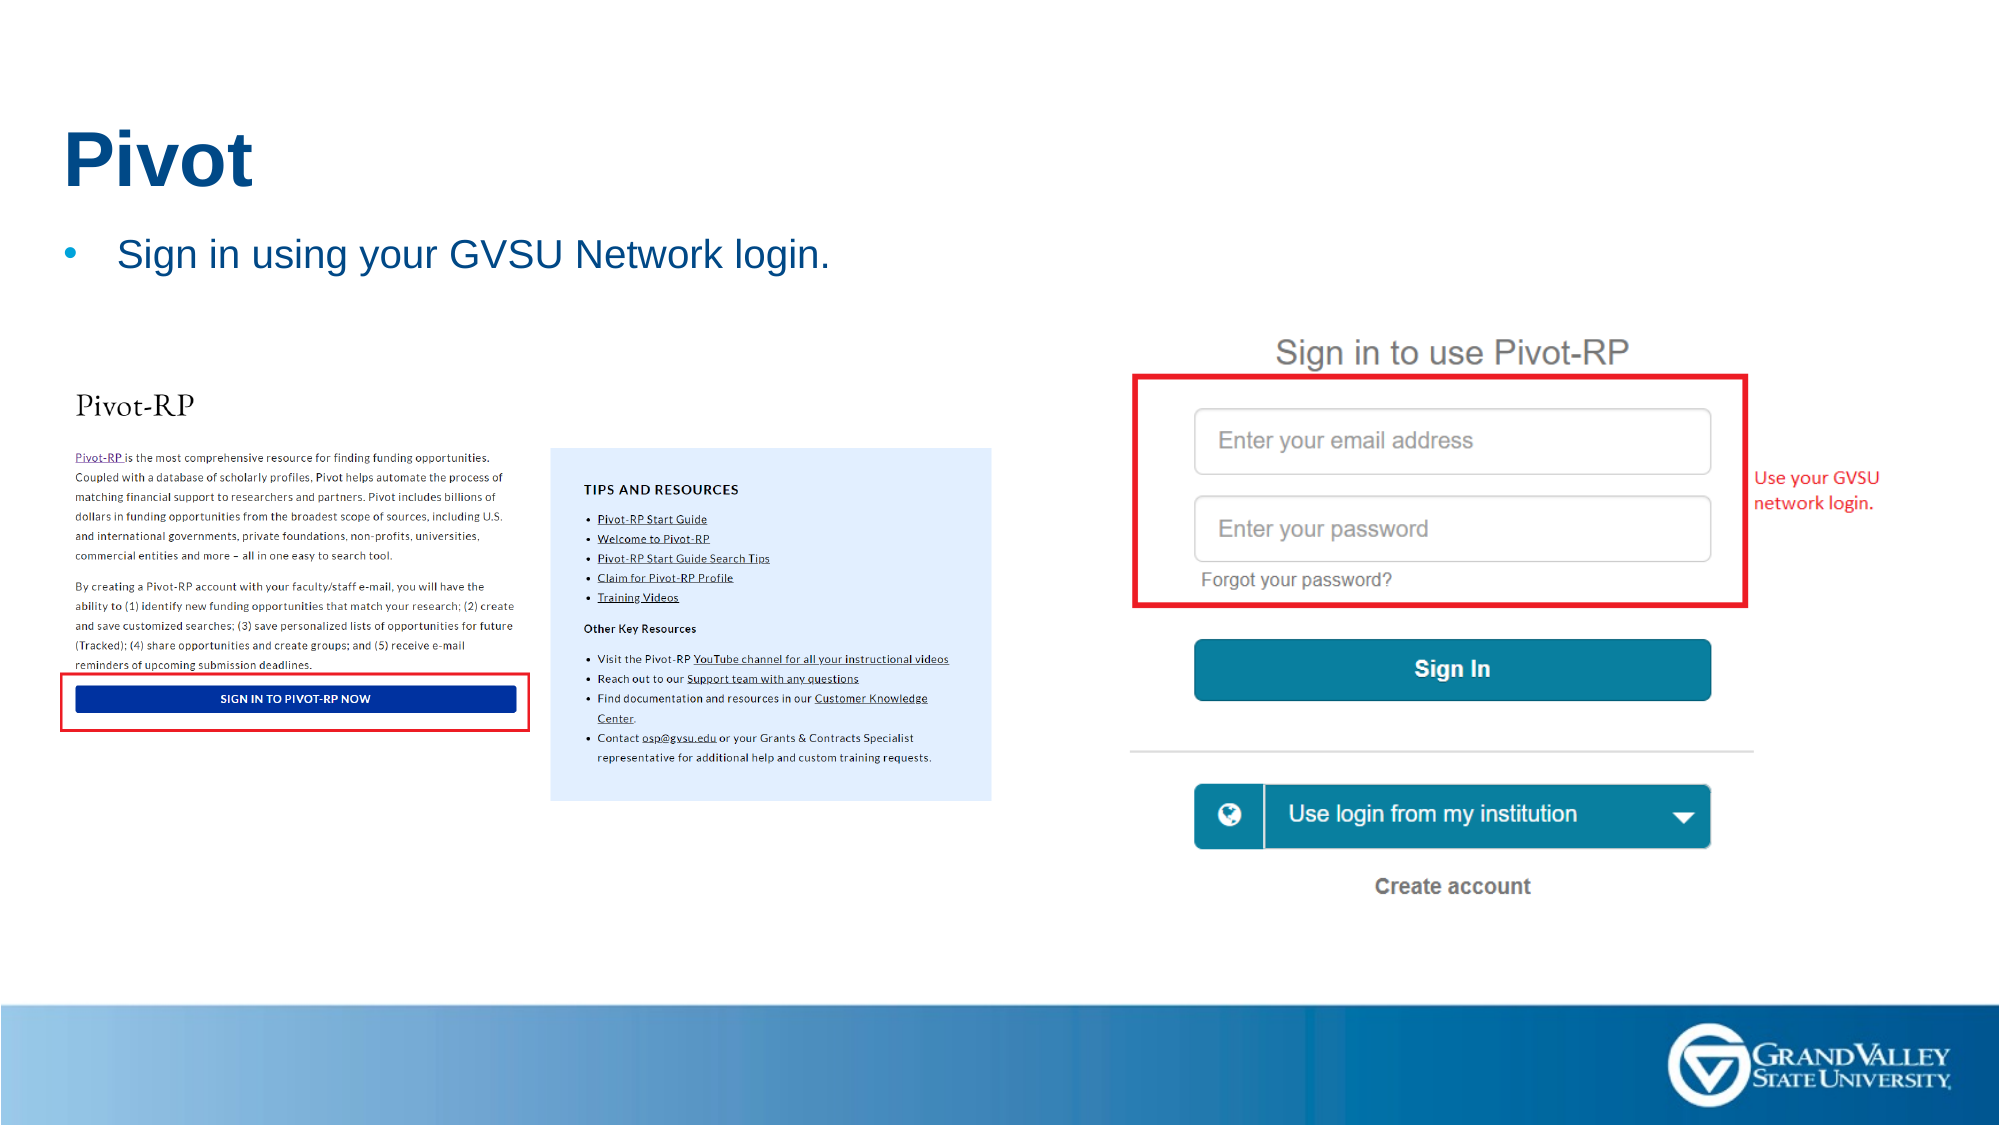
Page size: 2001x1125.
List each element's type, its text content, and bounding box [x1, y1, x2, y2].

title Pivot [48, 90, 1182, 221]
picture [1, 0, 1999, 1125]
list Sign in using your GVSU Network login. [48, 220, 902, 315]
